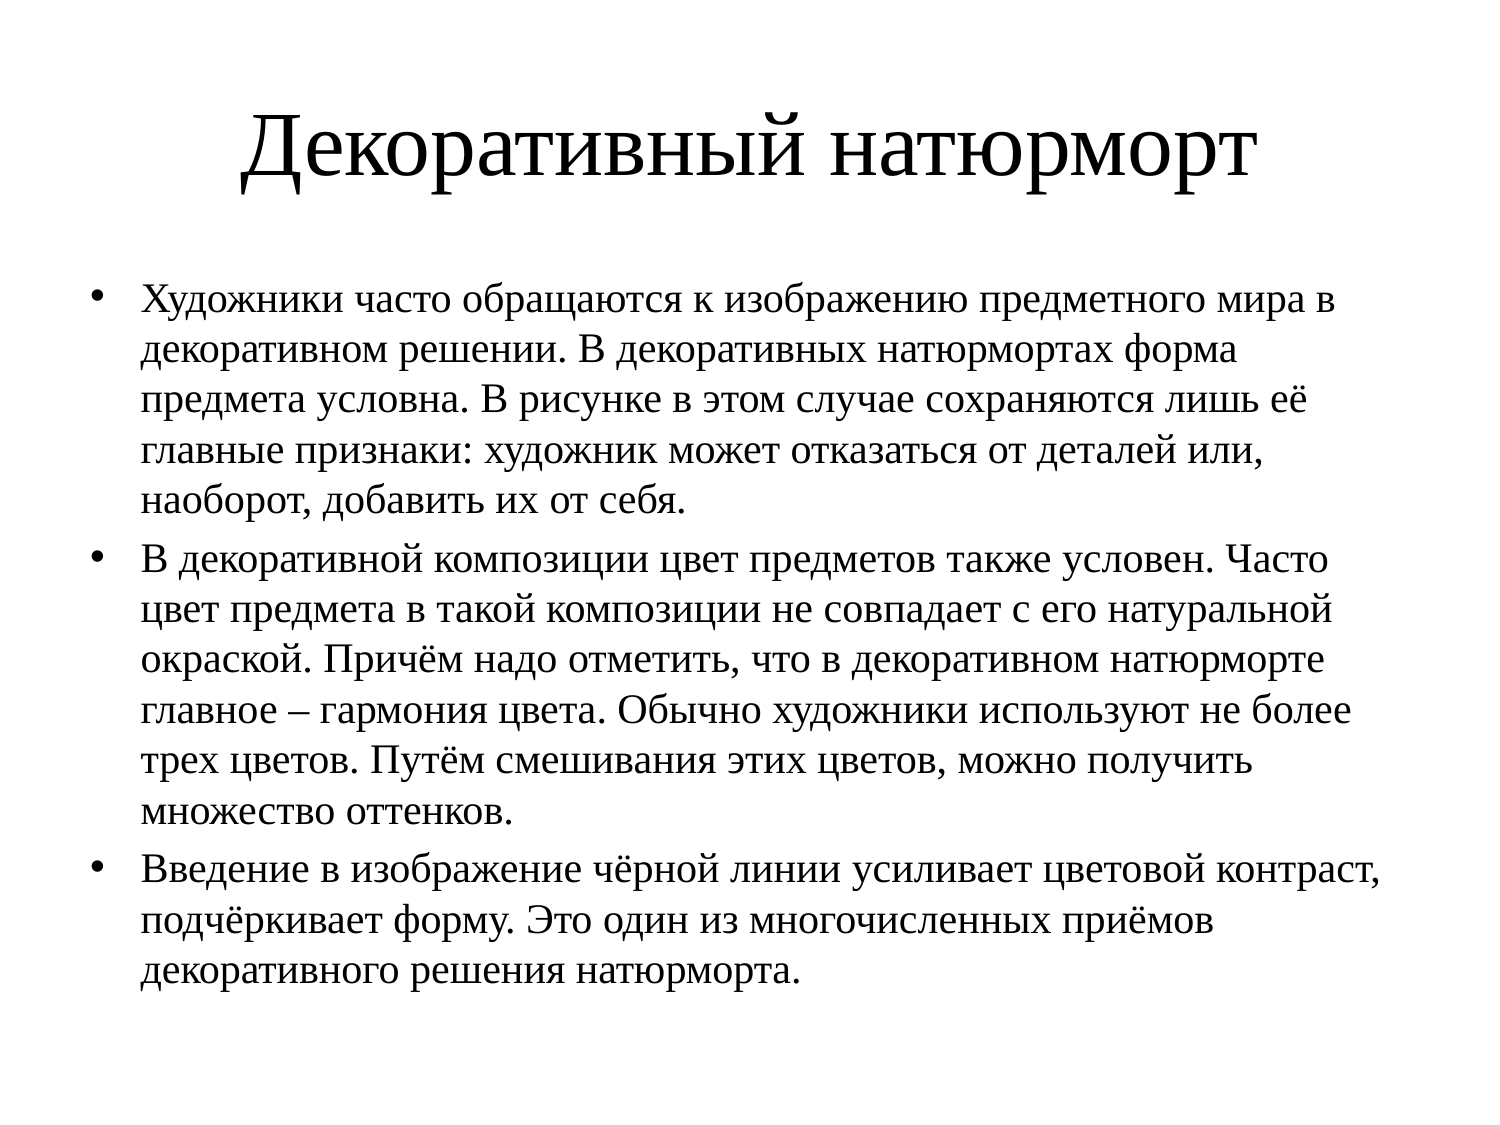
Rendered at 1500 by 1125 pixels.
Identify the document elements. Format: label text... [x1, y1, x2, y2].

title Декоративный натюрморт [75, 45, 1425, 233]
list Художники часто обращаются к изображению предметного мира в декоративном решении. В декоративных натюрмортах форма предмета условна. В рисунке в этом случае сохраняются лишь её главные признаки: художник может отказаться от деталей или, наоборот, добавить их от себя. В декоративной композиции цвет предметов также условен. Часто цвет предмета в такой композиции не совпадает с его натуральной окраской. Причём надо отметить, что в декоративном натюрморте главное – гармония цвета. Обычно художники используют не более трех цветов. Путём смешивания этих цветов, можно получить множество оттенков. Введение в изображение чёрной линии усиливает цветовой контраст, подчёркивает форму. Это один из многочисленных приёмов декоративного решения натюрморта. [75, 262, 1425, 1005]
